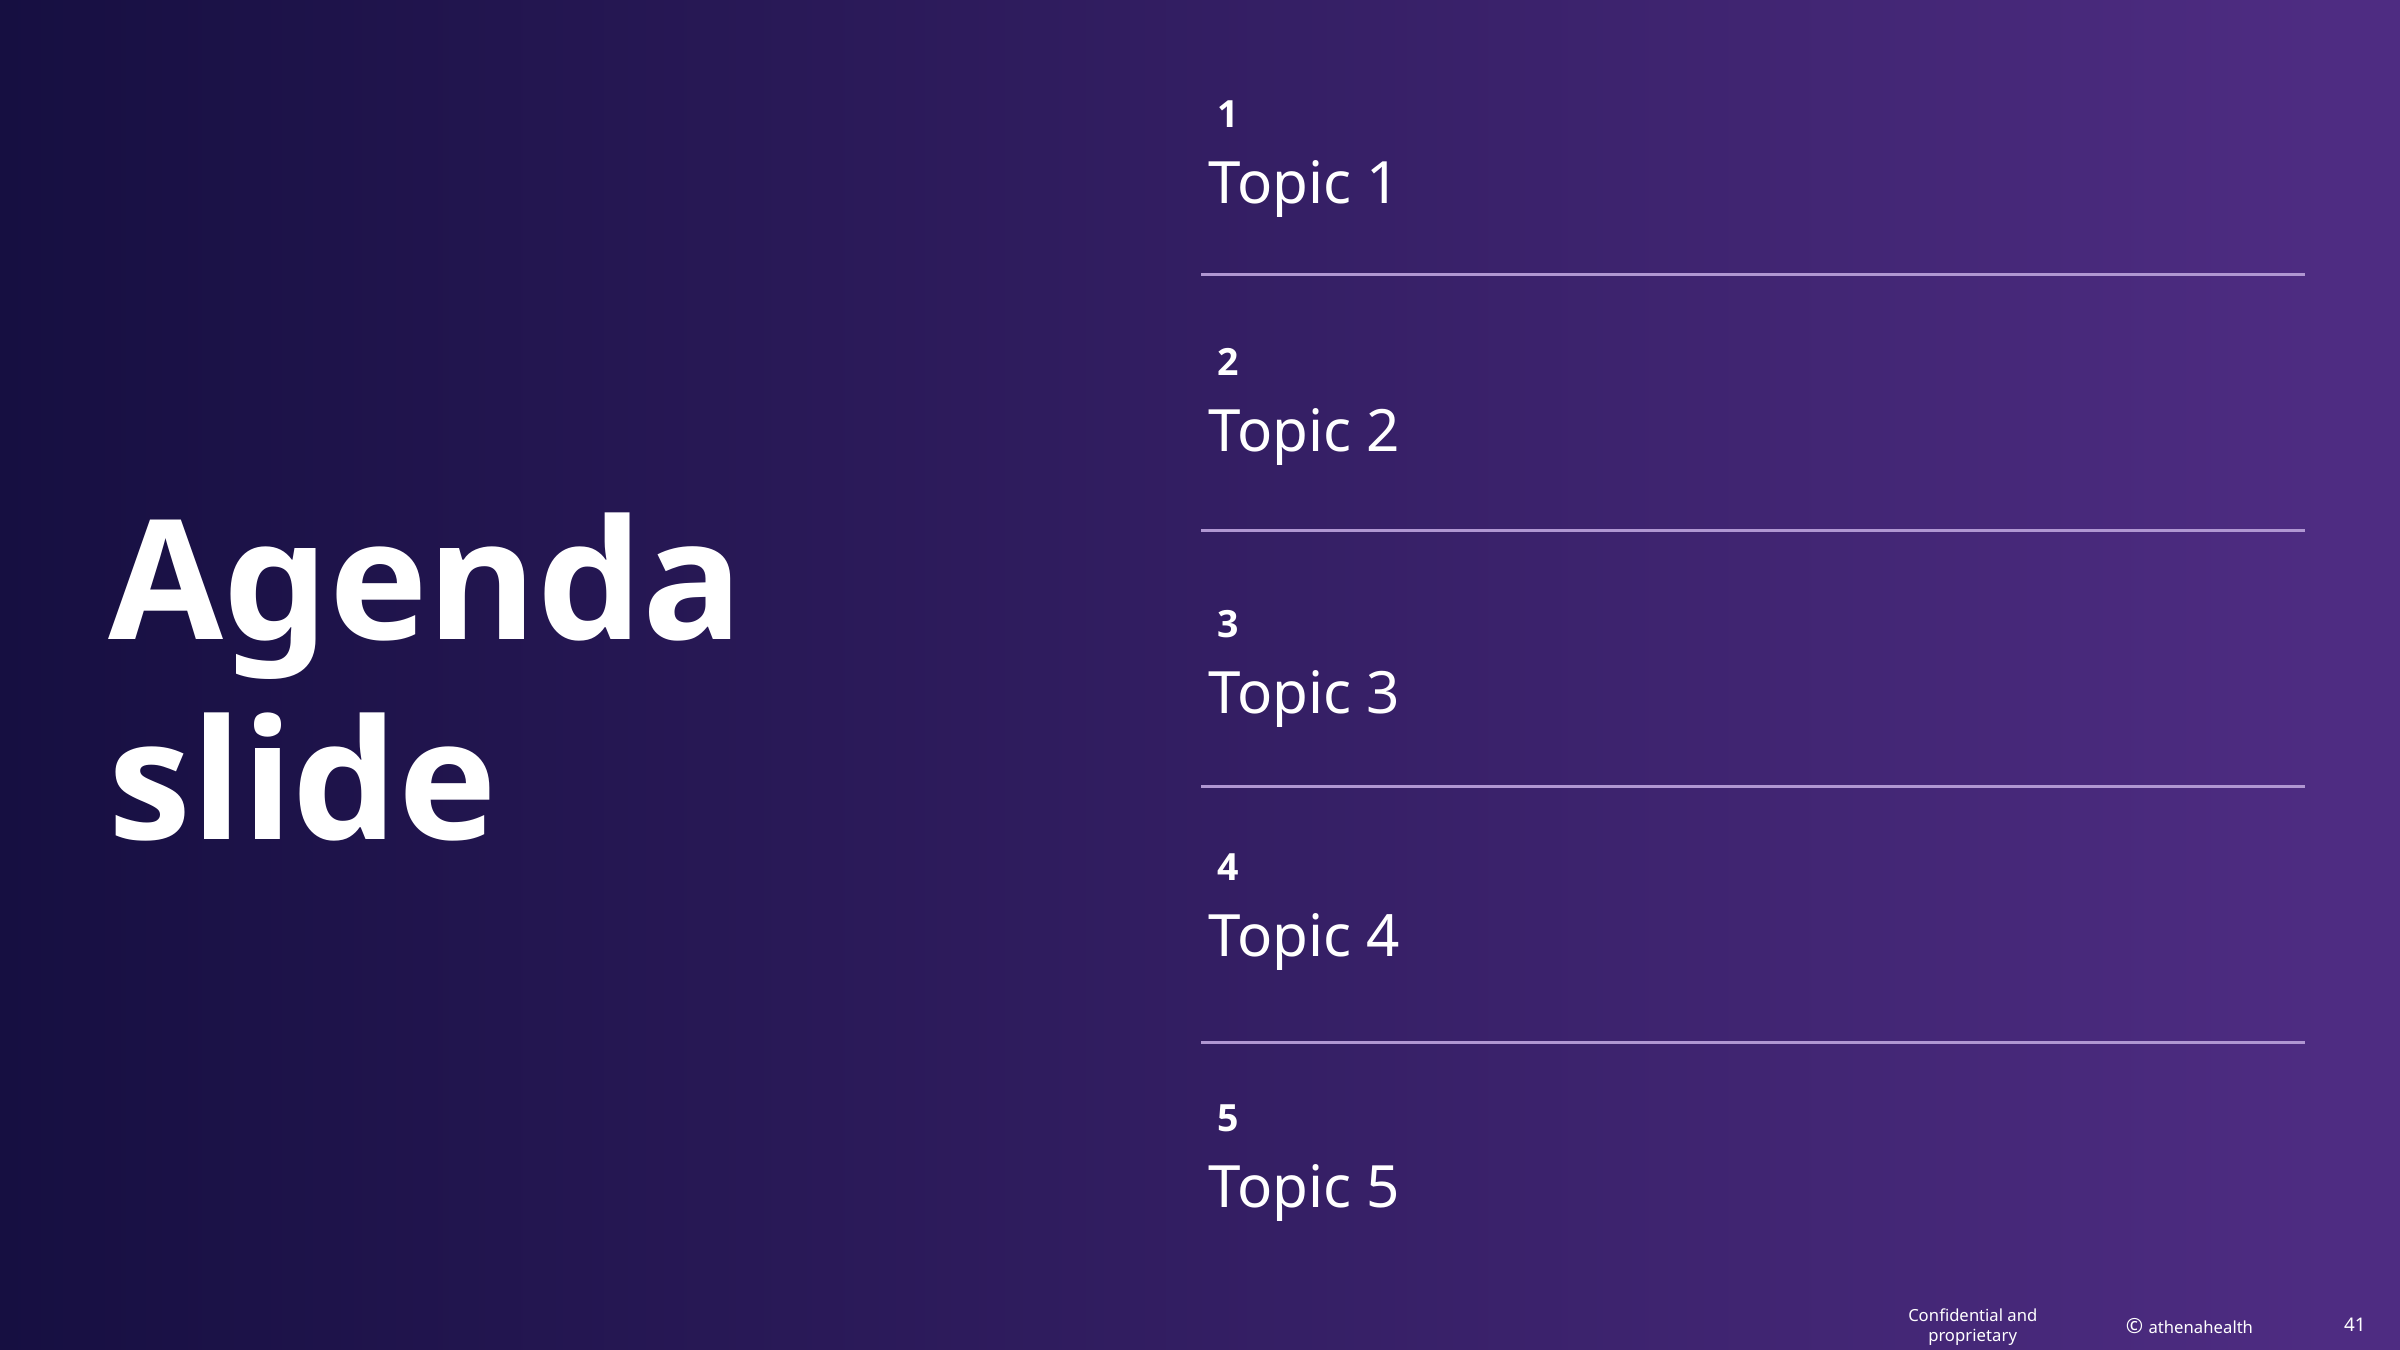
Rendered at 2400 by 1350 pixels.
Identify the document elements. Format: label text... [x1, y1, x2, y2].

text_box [1199, 1090, 1409, 1231]
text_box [1199, 86, 1409, 227]
text_box Agenda slide [93, 465, 1051, 881]
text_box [1200, 273, 2306, 1043]
